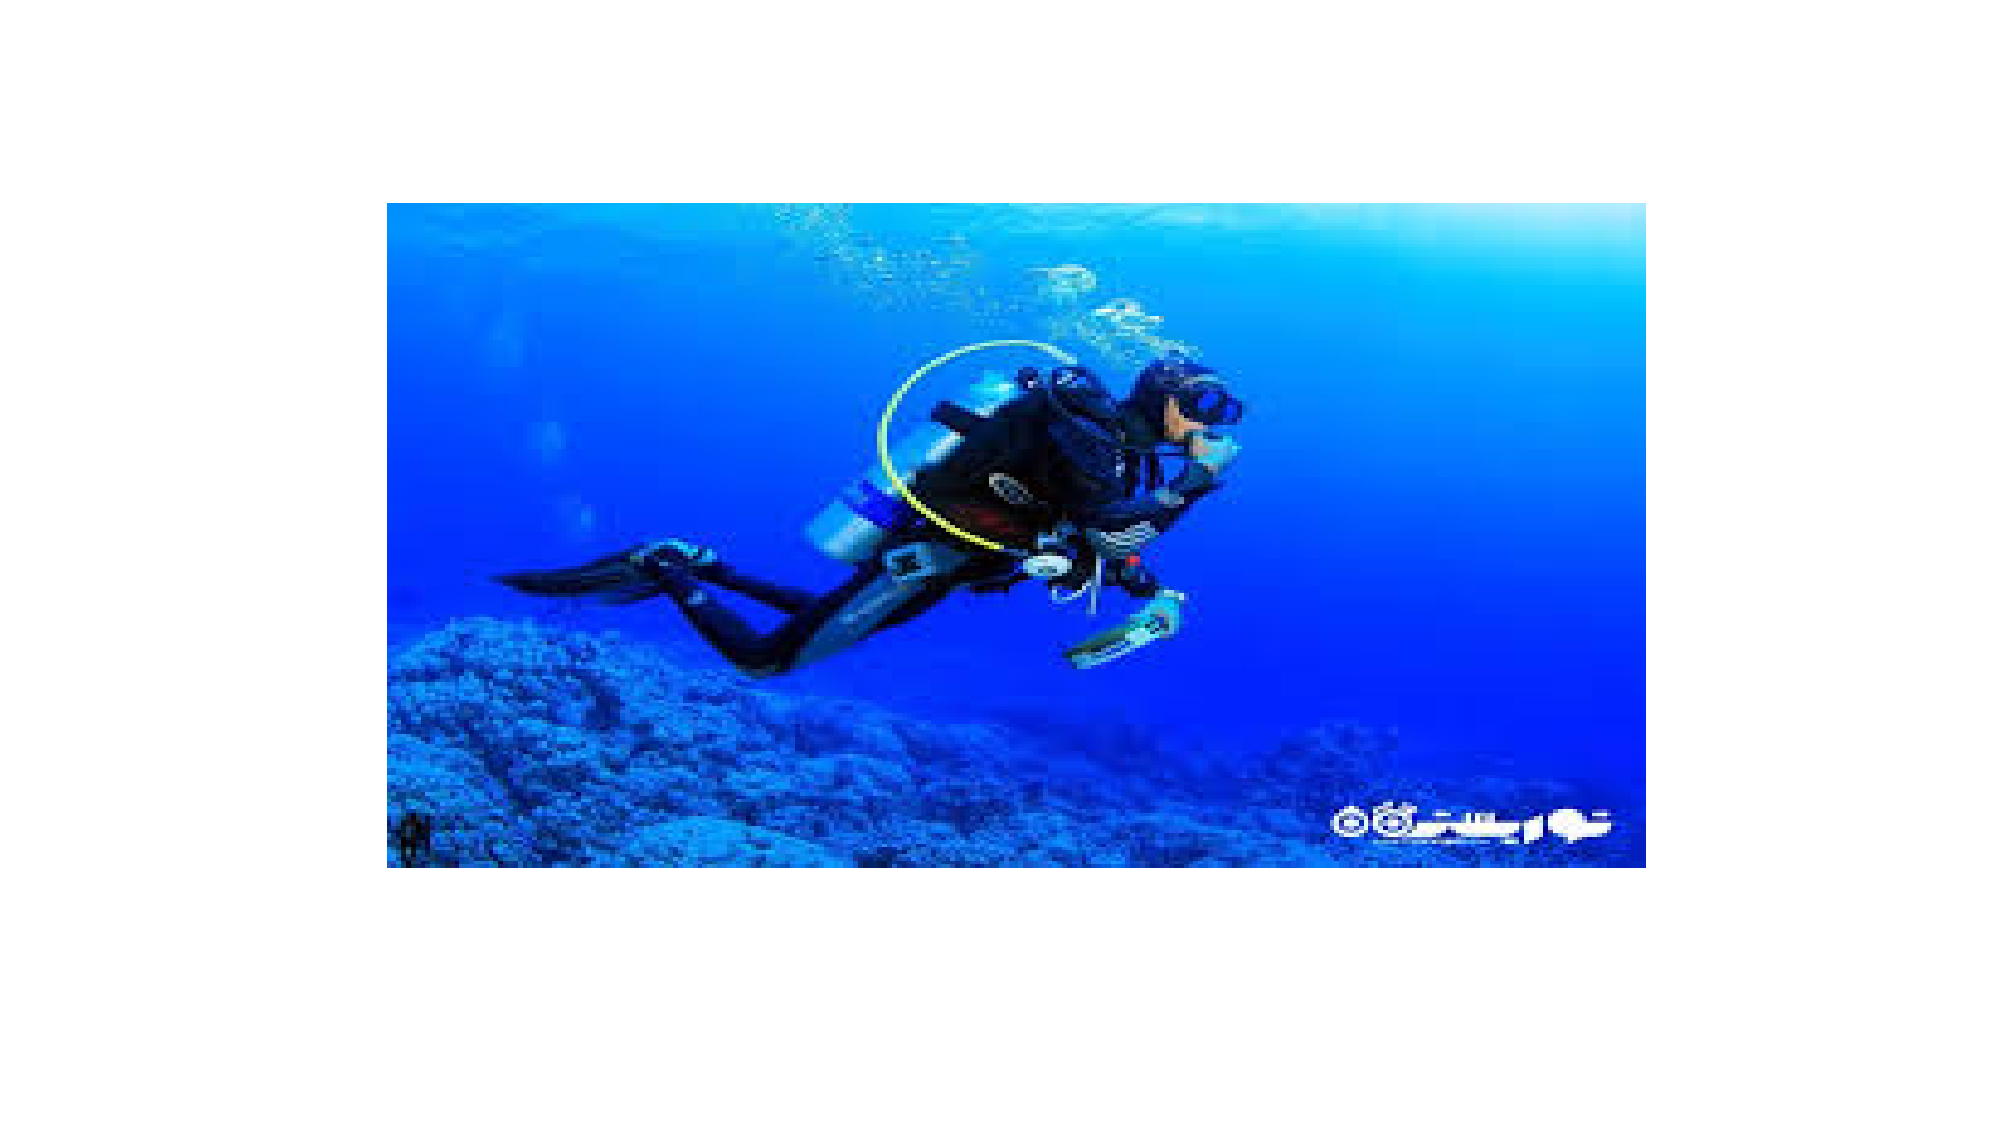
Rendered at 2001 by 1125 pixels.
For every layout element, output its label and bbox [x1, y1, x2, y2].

list [387, 202, 1646, 868]
